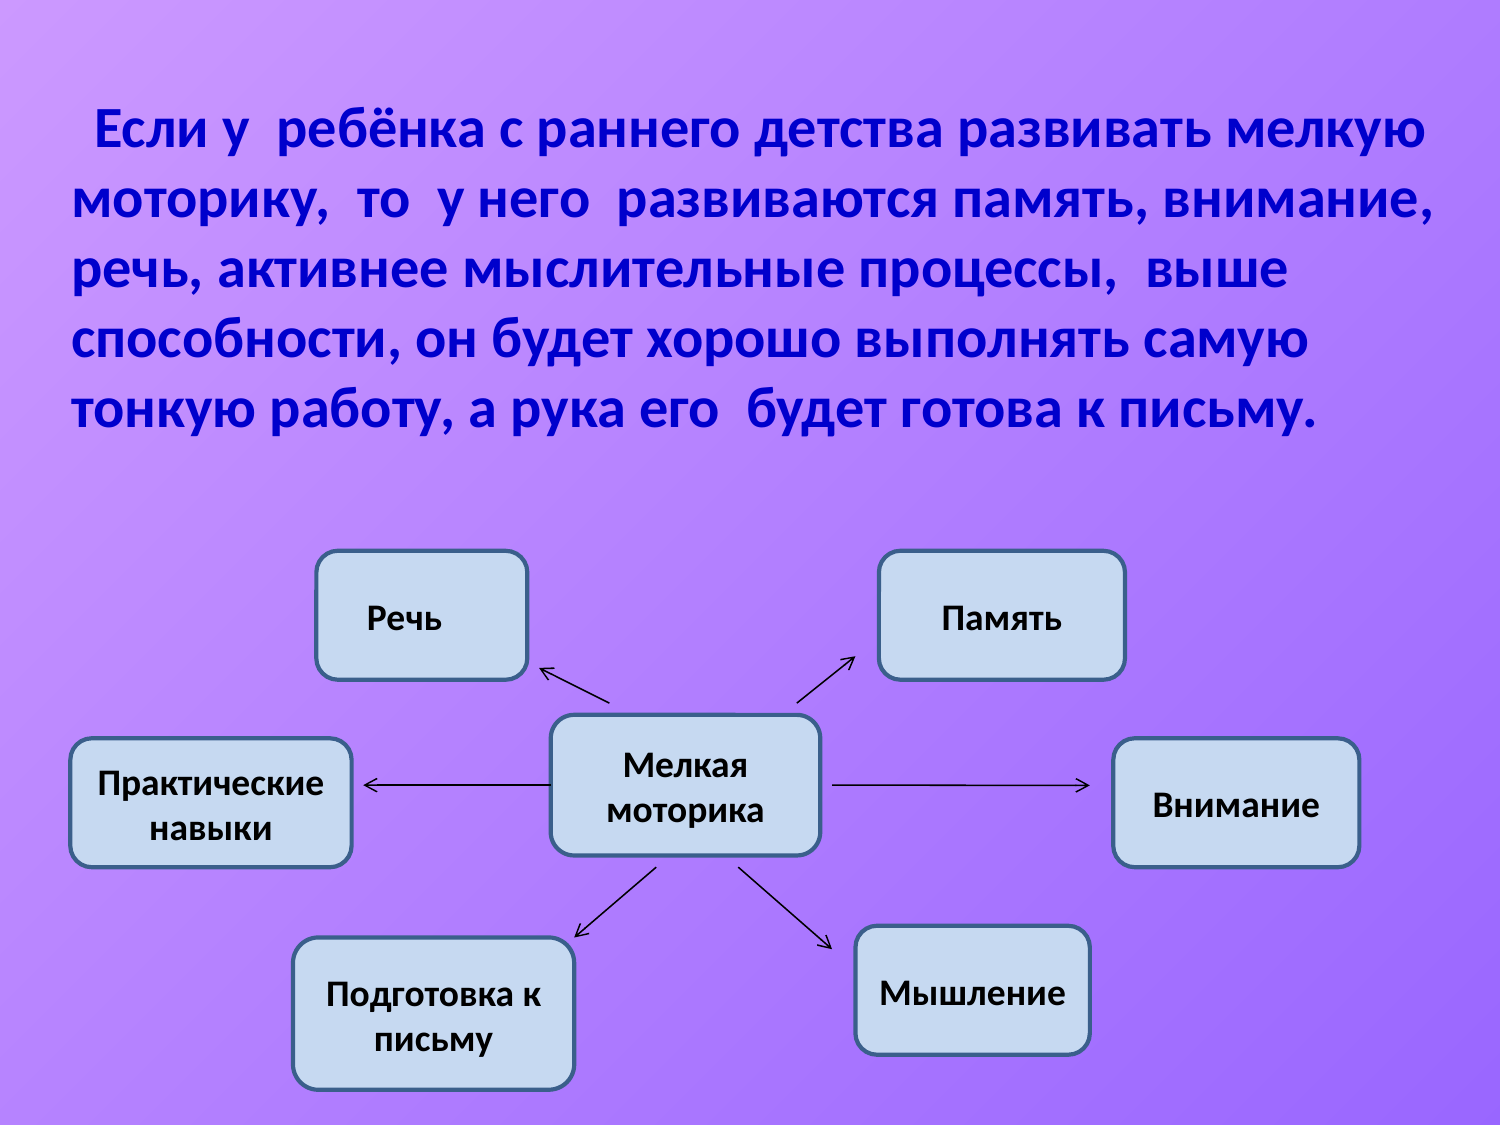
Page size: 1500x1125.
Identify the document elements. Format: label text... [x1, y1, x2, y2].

text_box Практические навыки [68, 736, 354, 870]
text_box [796, 655, 856, 704]
list Если у ребёнка с раннего детства развивать мелкую моторику, то у него развиваются память, внимание, речь, активнее мыслительные процессы, выше способности, он будет хорошо выполнять самую тонкую работу, а рука его будет готова к письму. [0, 81, 1461, 505]
text_box Мышление [853, 923, 1092, 1057]
text_box Речь [351, 585, 458, 646]
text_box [573, 866, 657, 938]
text_box Внимание [1111, 736, 1362, 870]
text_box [737, 866, 833, 950]
text_box Память [876, 548, 1128, 682]
text_box [314, 548, 530, 682]
text_box Мелкая моторика [548, 712, 823, 858]
text_box Подготовка к письму [290, 935, 577, 1092]
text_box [538, 667, 610, 704]
